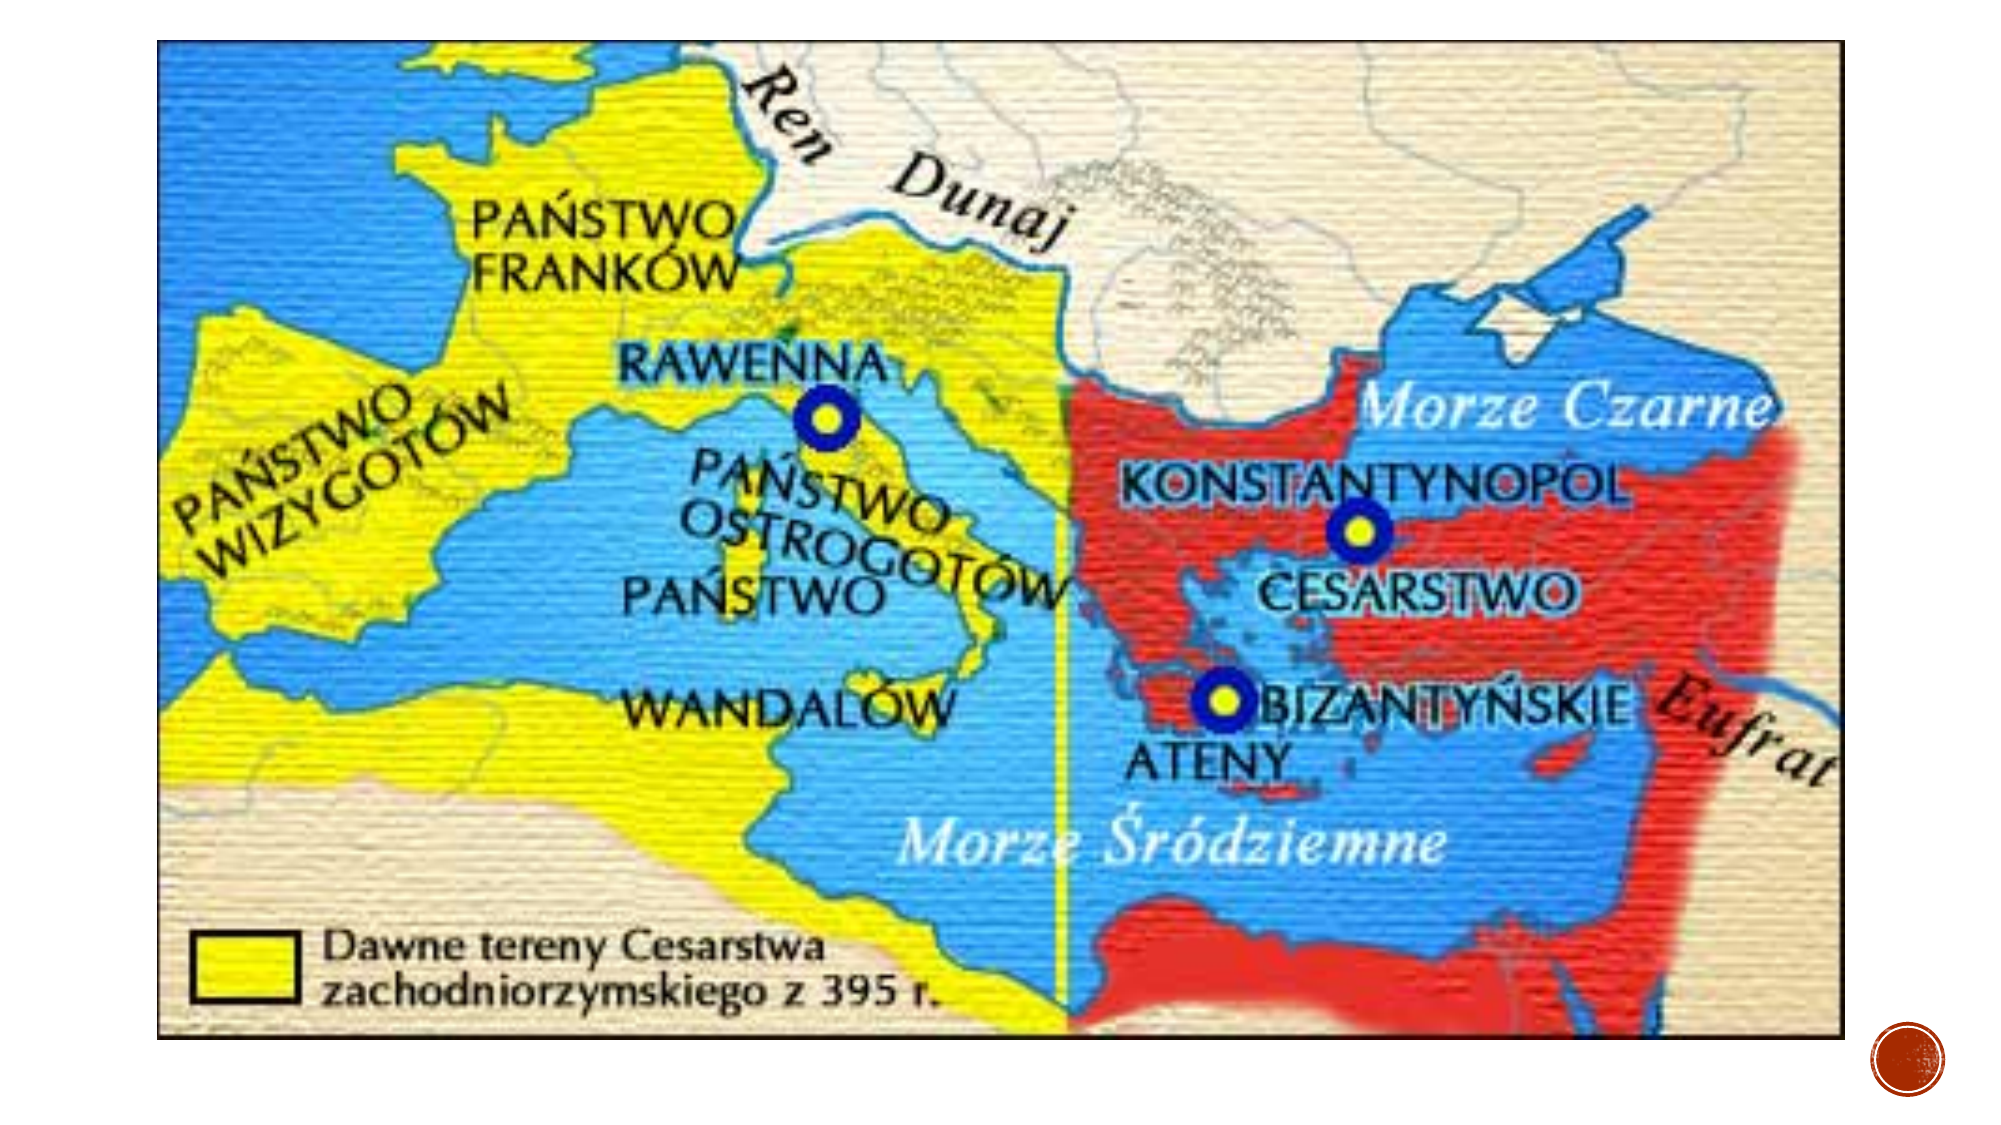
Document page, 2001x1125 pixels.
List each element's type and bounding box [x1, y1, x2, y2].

picture [157, 40, 1845, 1040]
